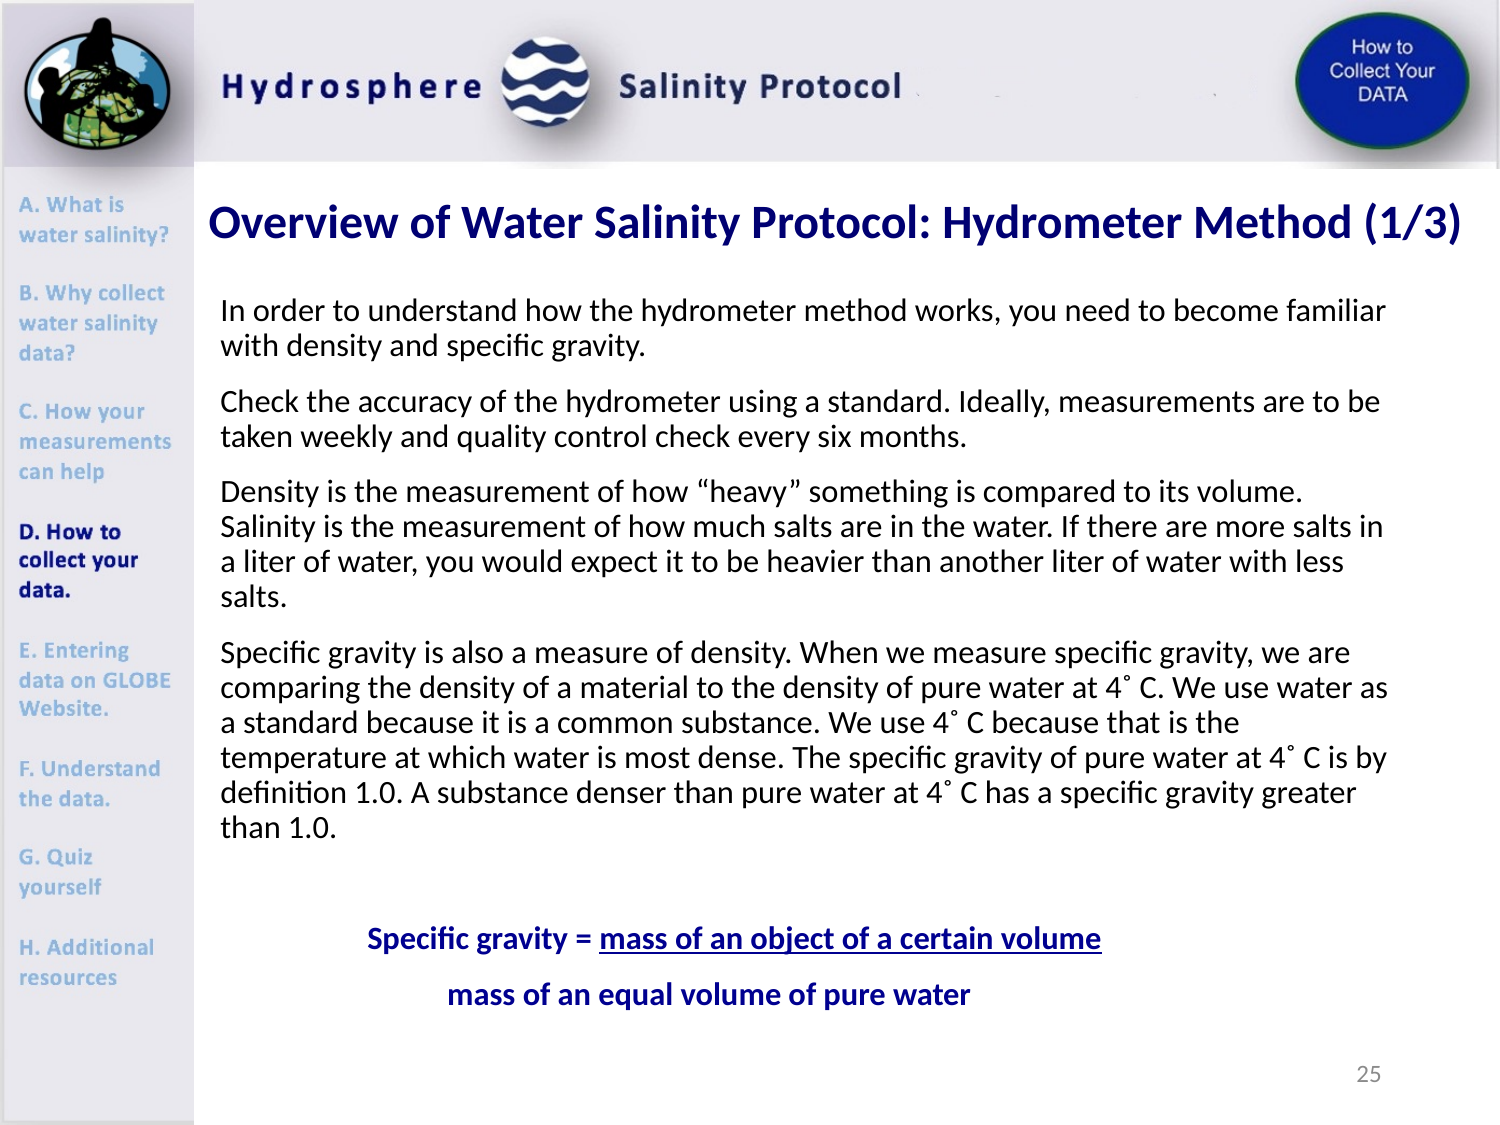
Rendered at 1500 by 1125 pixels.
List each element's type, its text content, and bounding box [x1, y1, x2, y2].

slide_number 24 [1059, 1042, 1397, 1103]
text_box In order to understand how the hydrometer method works, you need to become familiar with density and specific gravity. Check the accuracy of the hydrometer using a standard. Ideally, measurements are to be taken weekly and quality control check every six months. Density is the measurement of how “heavy” something is compared to its volume. Salinity is the measurement of how much salts are in the water. If there are more salts in a liter of water, you would expect it to be heavier than another liter of water with less salts. Specific gravity is also a measure of density. When we measure specific gravity, we are comparing the density of a material to the density of pure water at 4˚ C. We use water as a standard because it is a common substance. We use 4˚ C because that is the temperature at which water is most dense. The specific gravity of pure water at 4˚ C is by definition 1.0. A substance denser than pure water at 4˚ C has a specific gravity greater than 1.0. Specific gravity = mass of an object of a certain volume mass of an equal volume of pure water [205, 286, 1423, 1024]
picture [0, 0, 1500, 1125]
title Overview of Water Salinity Protocol: Hydrometer Method (1/3) [194, 184, 1488, 261]
